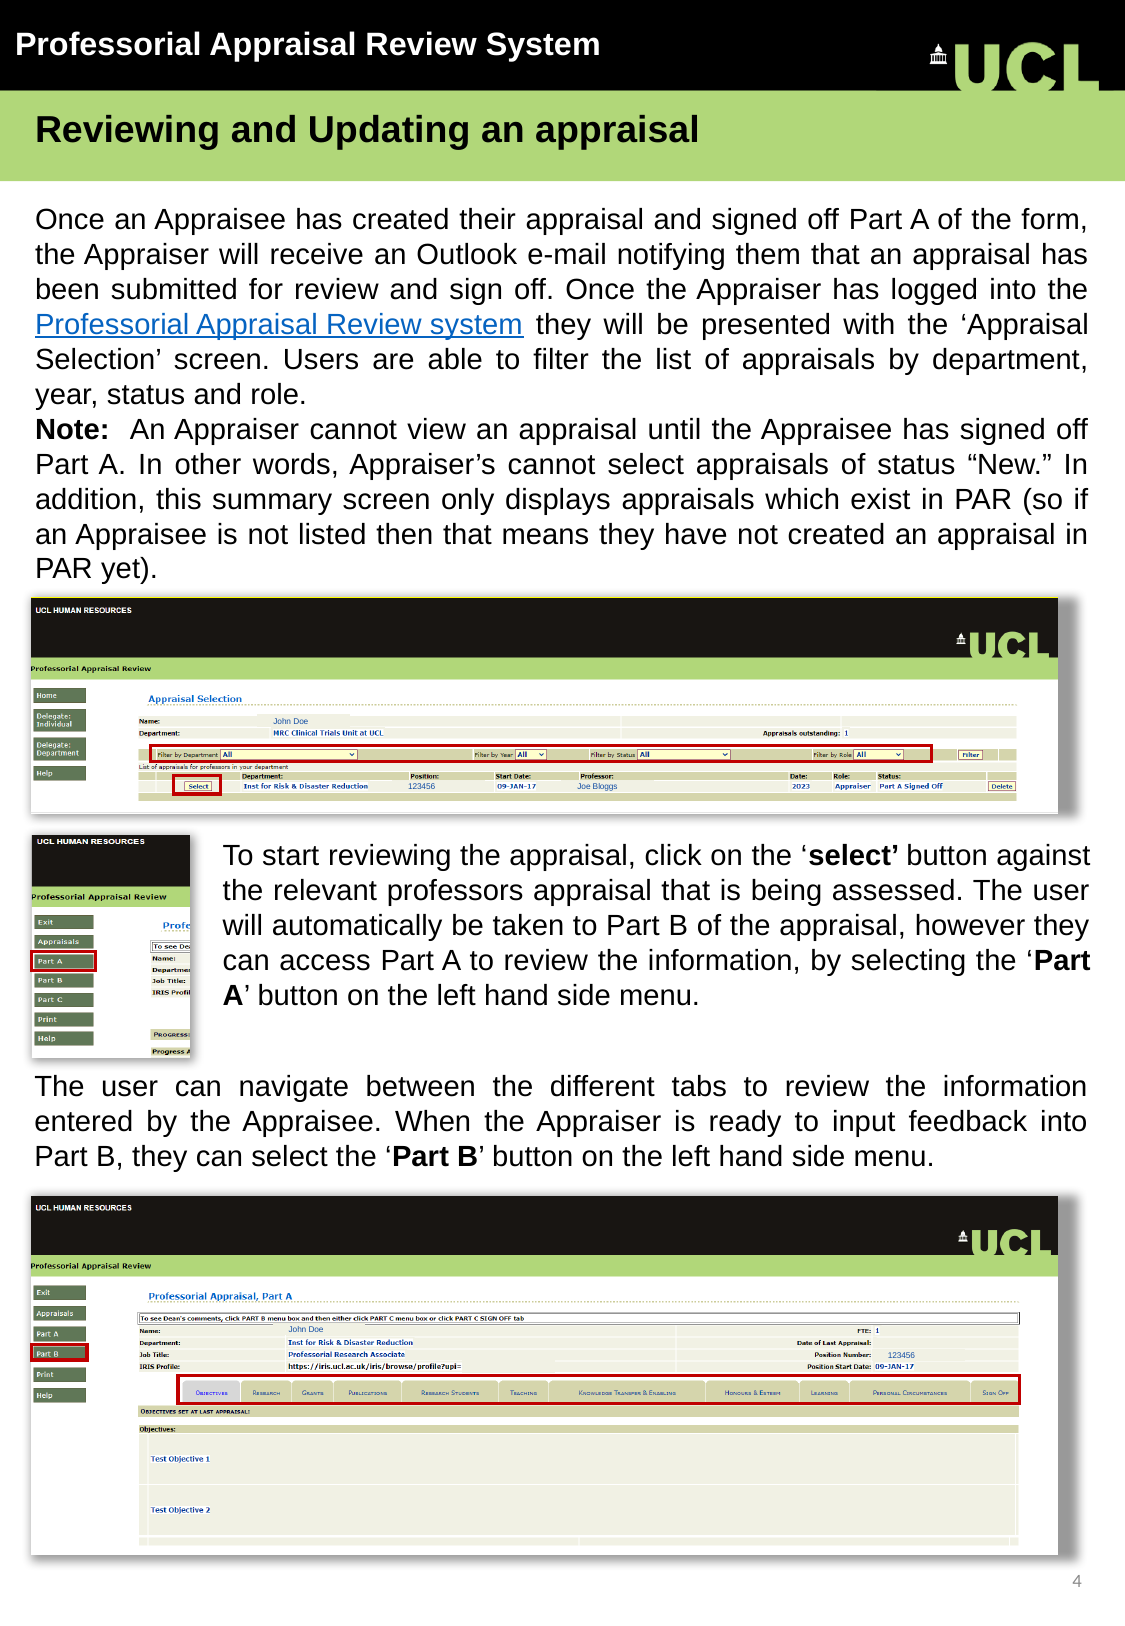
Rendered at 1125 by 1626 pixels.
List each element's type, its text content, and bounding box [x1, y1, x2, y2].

text_box The user can navigate between the different tabs to review the information entered by the Appraisee. When the Appraiser is ready to input feedback into Part B, they can select the ‘Part B’ button on the left hand side menu. [19, 1059, 1104, 1180]
text_box To start reviewing the appraisal, click on the ‘select’ button against the relevant professors appraisal that is being assessed. The user will automatically be taken to Part B of the appraisal, however they can access Part A to review the information, by selecting the ‘Part A’ button on the left hand side menu. [207, 829, 1106, 1019]
slide_number 4 [1029, 1537, 1125, 1624]
text_box [0, 91, 1125, 182]
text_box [31, 597, 1058, 814]
text_box Once an Appraisee has created their appraisal and signed off Part A of the form, the Appraiser will receive an Outlook e-mail notifying them that an appraisal has been submitted for review and sign off. Once the Appraiser has logged into the Professorial Appraisal Review system they will be presented with the ‘Appraisal Selection’ screen. Users are able to filter the list of appraisals by department, year, status and role. Note: An Appraiser cannot view an appraisal until the Appraisee has signed off Part A. In other words, Appraiser’s cannot select appraisals of status “New.” In addition, this summary screen only displays appraisals which exist in PAR (so if an Appraisee is not listed then that means they have not created an appraisal in PAR yet). [20, 192, 1105, 593]
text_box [31, 835, 190, 1058]
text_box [31, 1196, 1058, 1555]
picture [0, 0, 1125, 91]
text_box Reviewing and Updating an appraisal [20, 97, 1105, 157]
